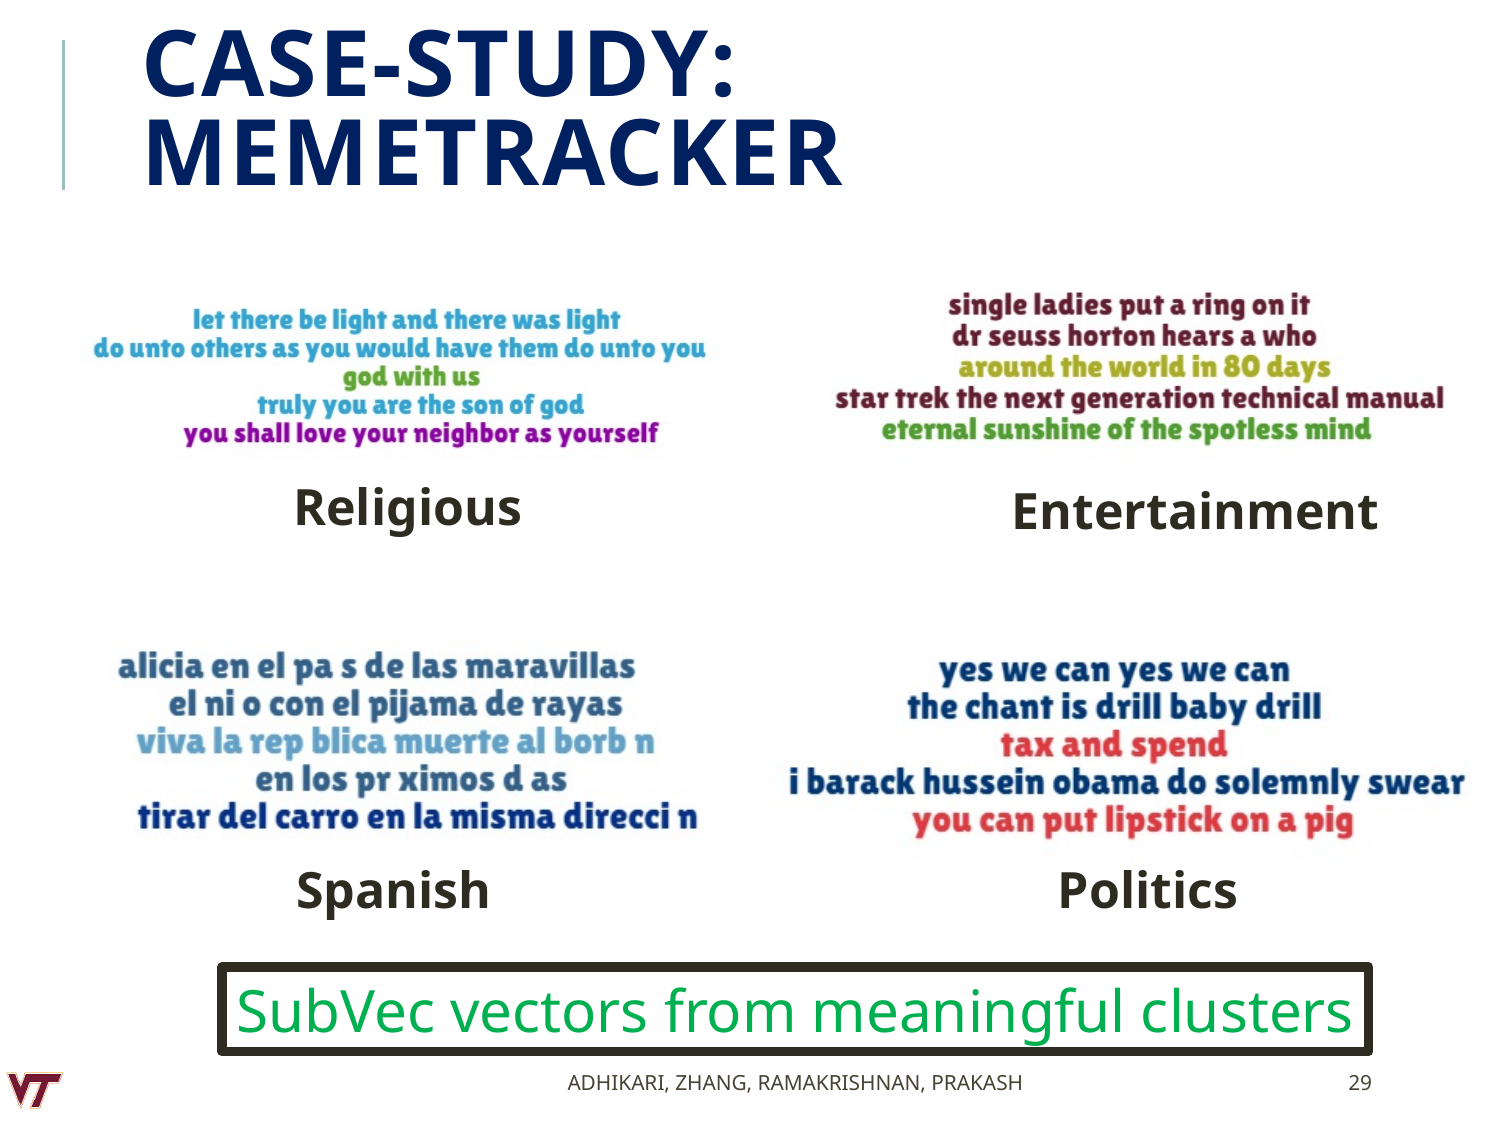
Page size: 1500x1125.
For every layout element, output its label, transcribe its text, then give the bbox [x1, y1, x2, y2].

text_box SubVec vectors from meaningful clusters [222, 966, 1369, 1052]
text_box Politics [1043, 877, 1254, 926]
picture [4, 1046, 64, 1125]
text_box Spanish [281, 877, 506, 926]
picture [789, 272, 1467, 473]
text_box Entertainment [996, 481, 1395, 548]
footer Adhikari, Zhang, Ramakrishnan, Prakash [432, 1061, 1159, 1107]
title Case-study: MeMetracker [126, 39, 1454, 190]
text_box Religious [278, 482, 537, 543]
picture [9, 614, 1500, 868]
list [62, 290, 753, 473]
slide_number 29 [1333, 1061, 1454, 1107]
